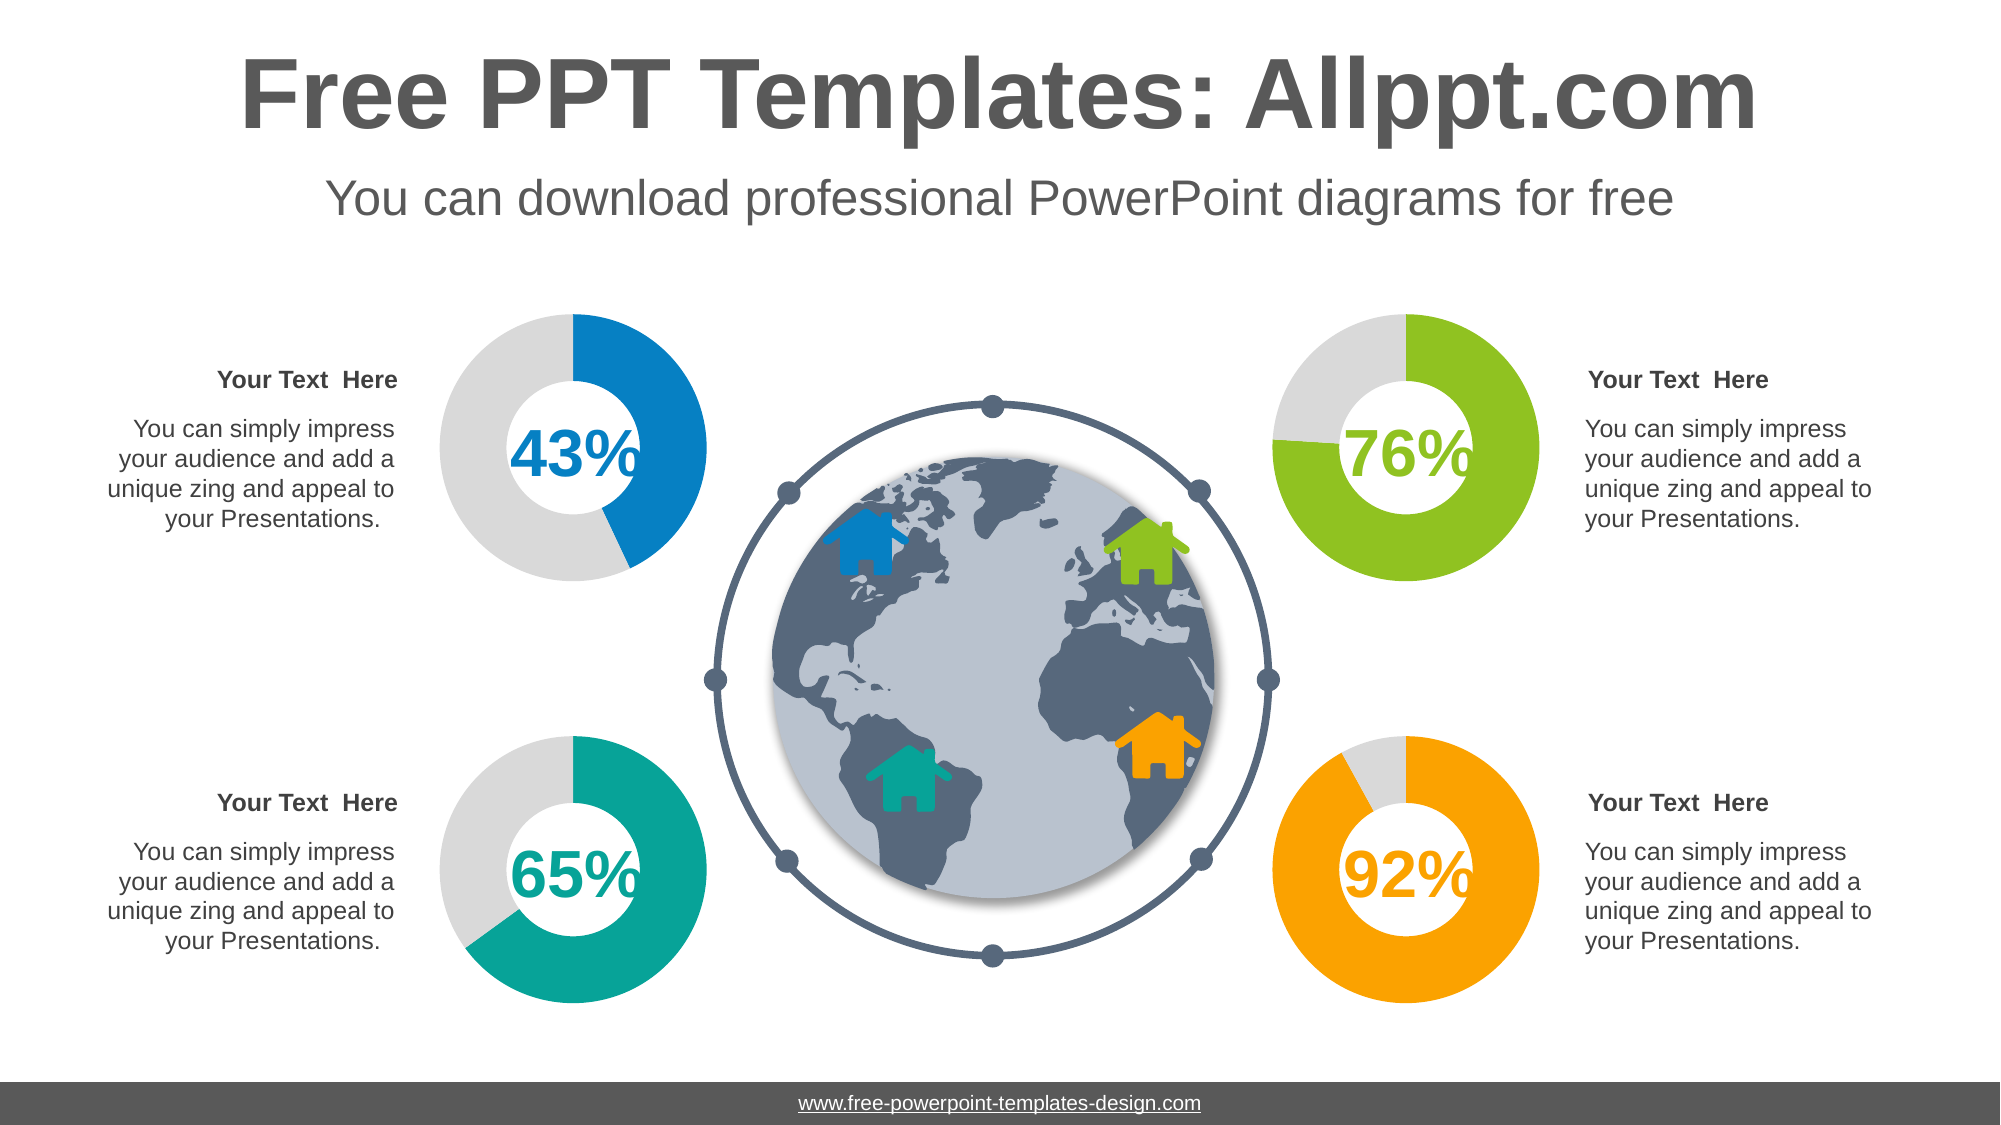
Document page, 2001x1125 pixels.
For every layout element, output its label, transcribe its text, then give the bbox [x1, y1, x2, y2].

text_box www.free-powerpoint-templates-design.com [0, 1082, 2000, 1123]
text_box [703, 394, 1281, 968]
chart [1262, 309, 1557, 586]
list You can download professional PowerPoint diagrams for free [0, 164, 2000, 234]
chart [1262, 731, 1557, 1008]
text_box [65, 356, 414, 542]
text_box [1570, 356, 1918, 542]
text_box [1570, 778, 1918, 964]
chart [429, 309, 724, 586]
chart [429, 731, 724, 1008]
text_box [65, 778, 414, 964]
title Free PPT Templates: Allppt.com [0, 32, 2000, 161]
